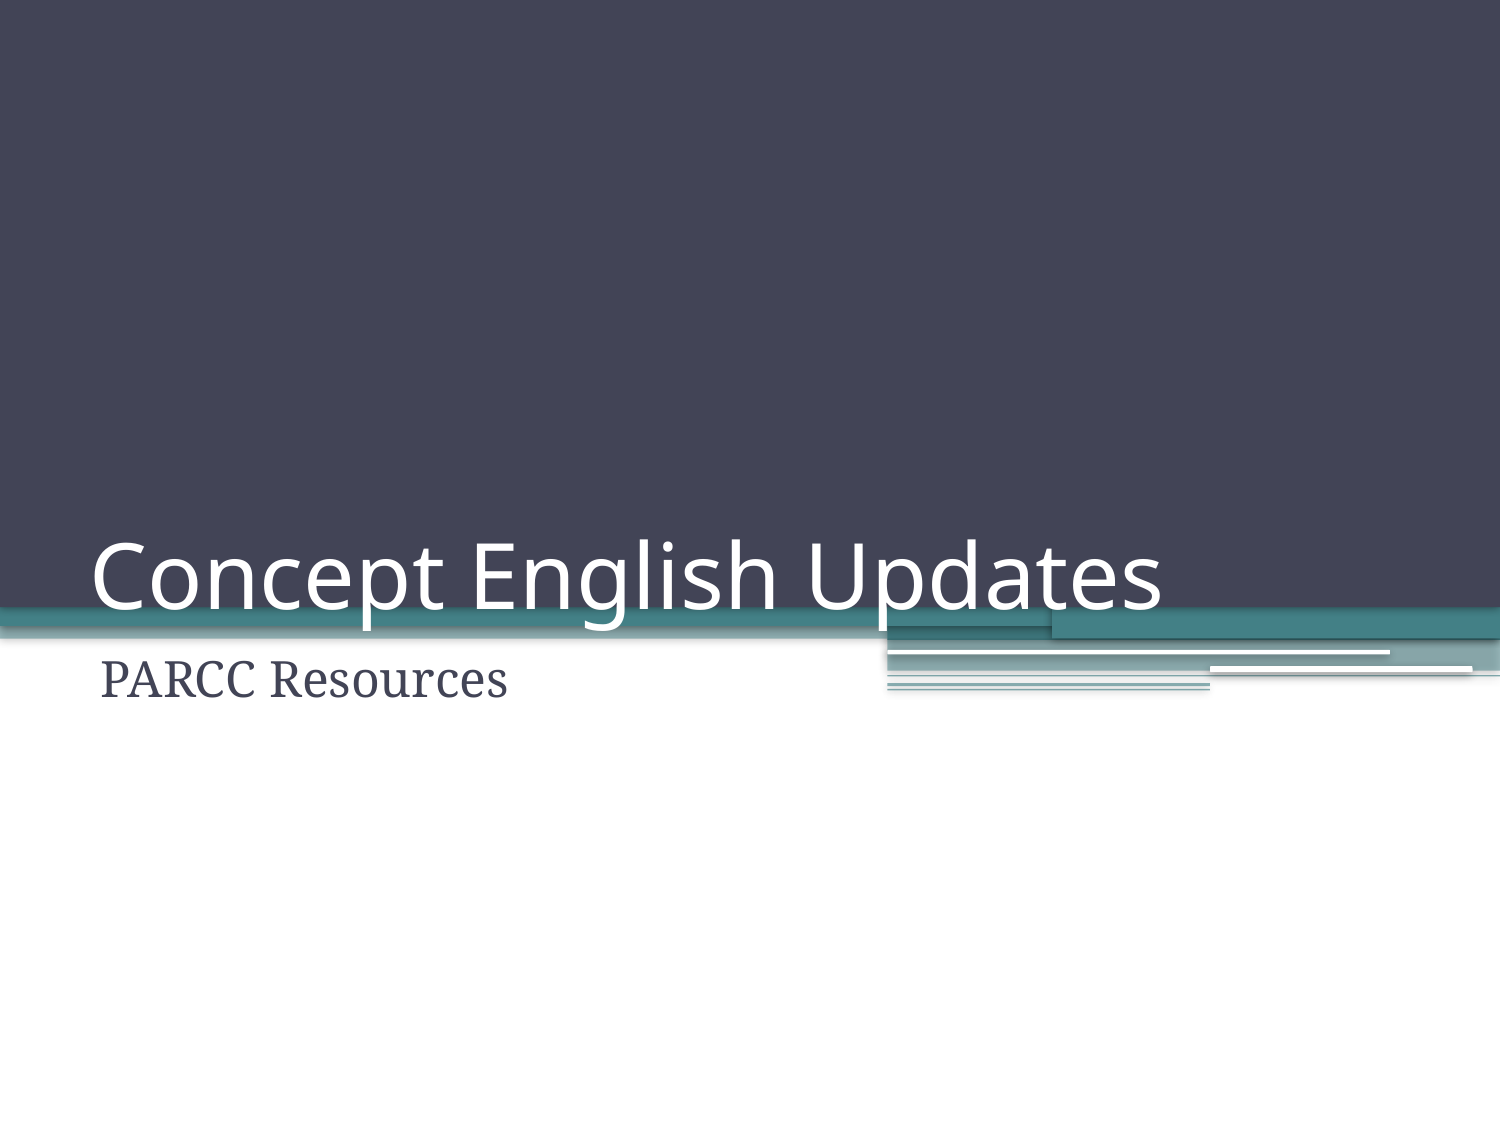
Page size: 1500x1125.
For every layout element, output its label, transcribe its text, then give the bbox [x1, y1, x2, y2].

title Concept English Updates [75, 394, 1463, 636]
subtitle PARCC Resources [75, 639, 888, 928]
